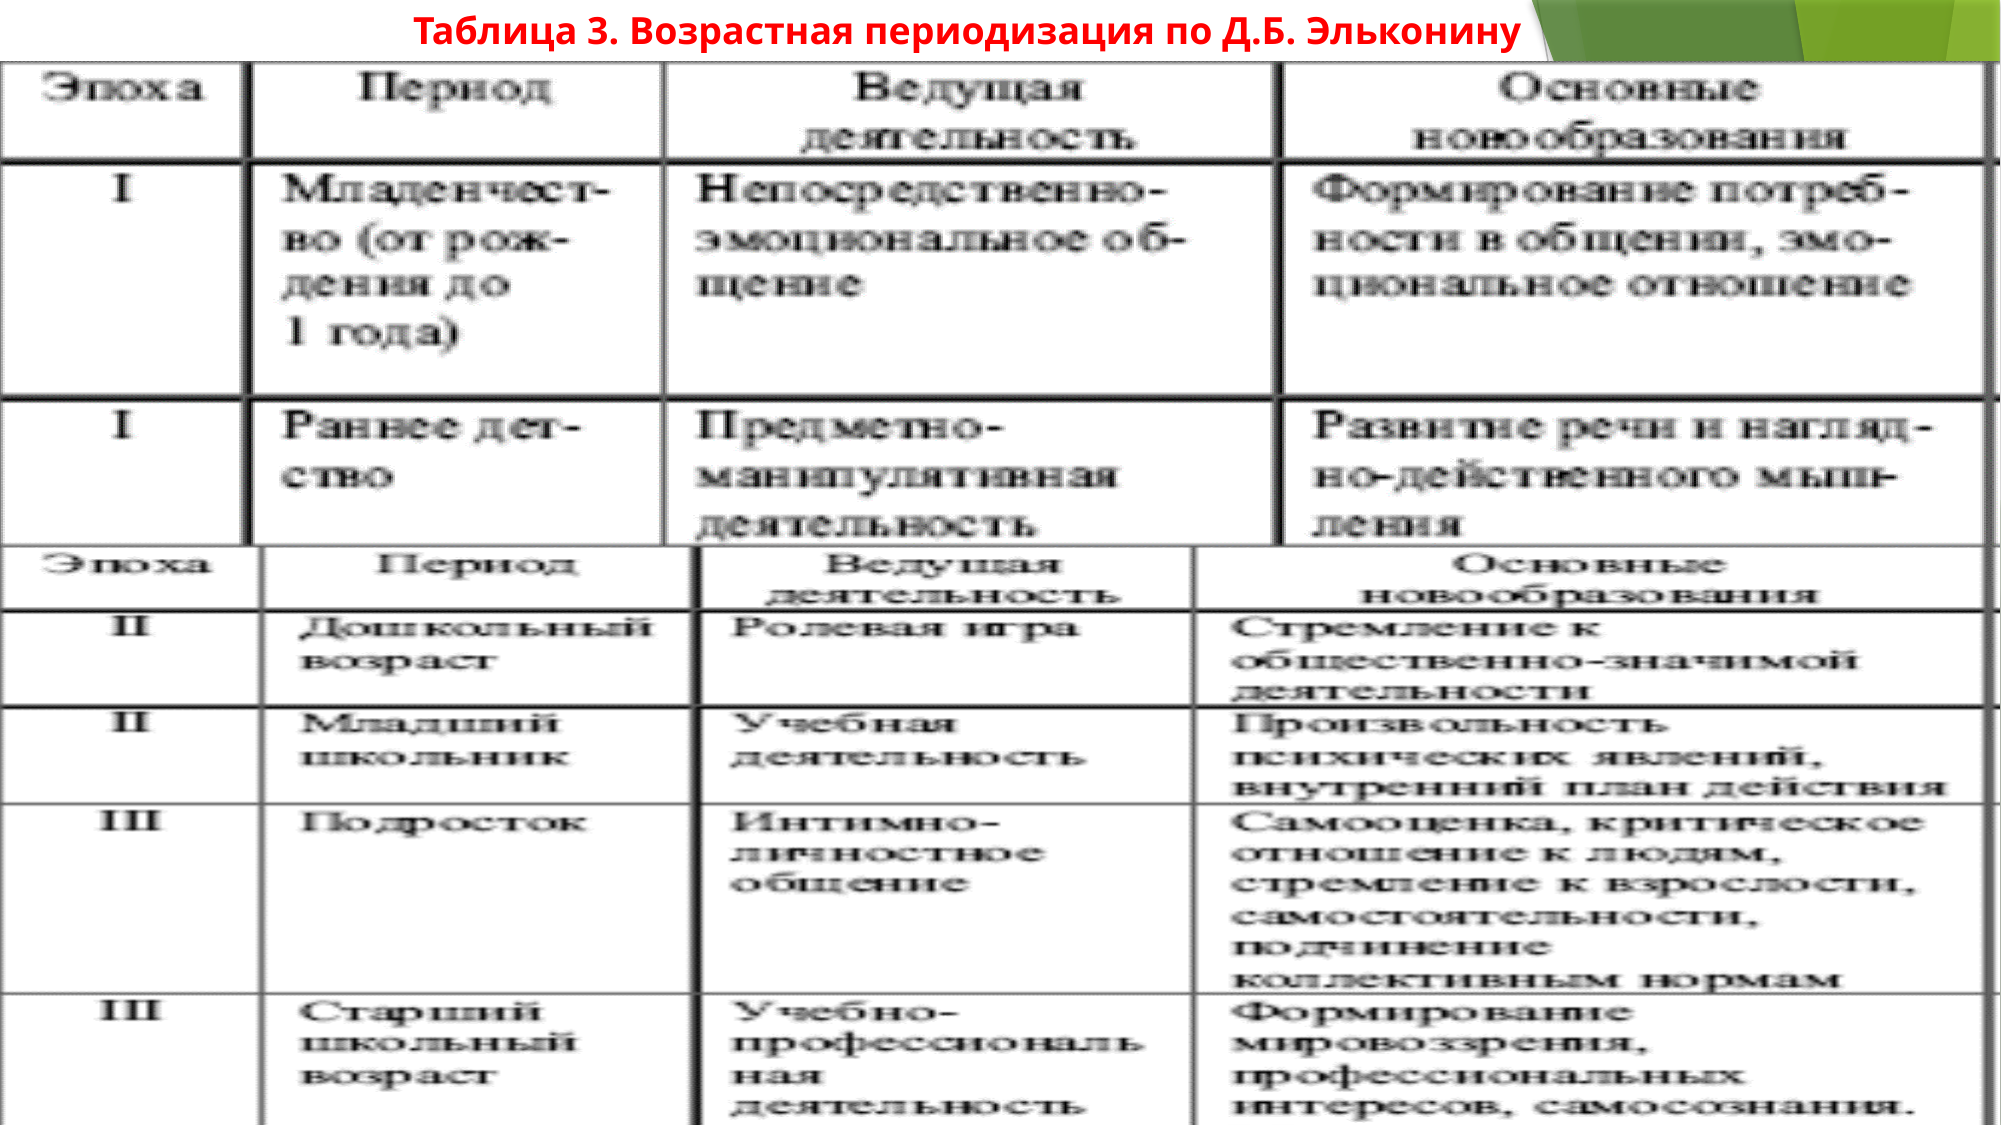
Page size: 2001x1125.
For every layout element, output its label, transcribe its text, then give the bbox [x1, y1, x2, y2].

picture [0, 61, 2000, 1125]
text_box Таблица 3. Возрастная периодизация по Д.Б. Эльконину [376, 0, 1570, 60]
